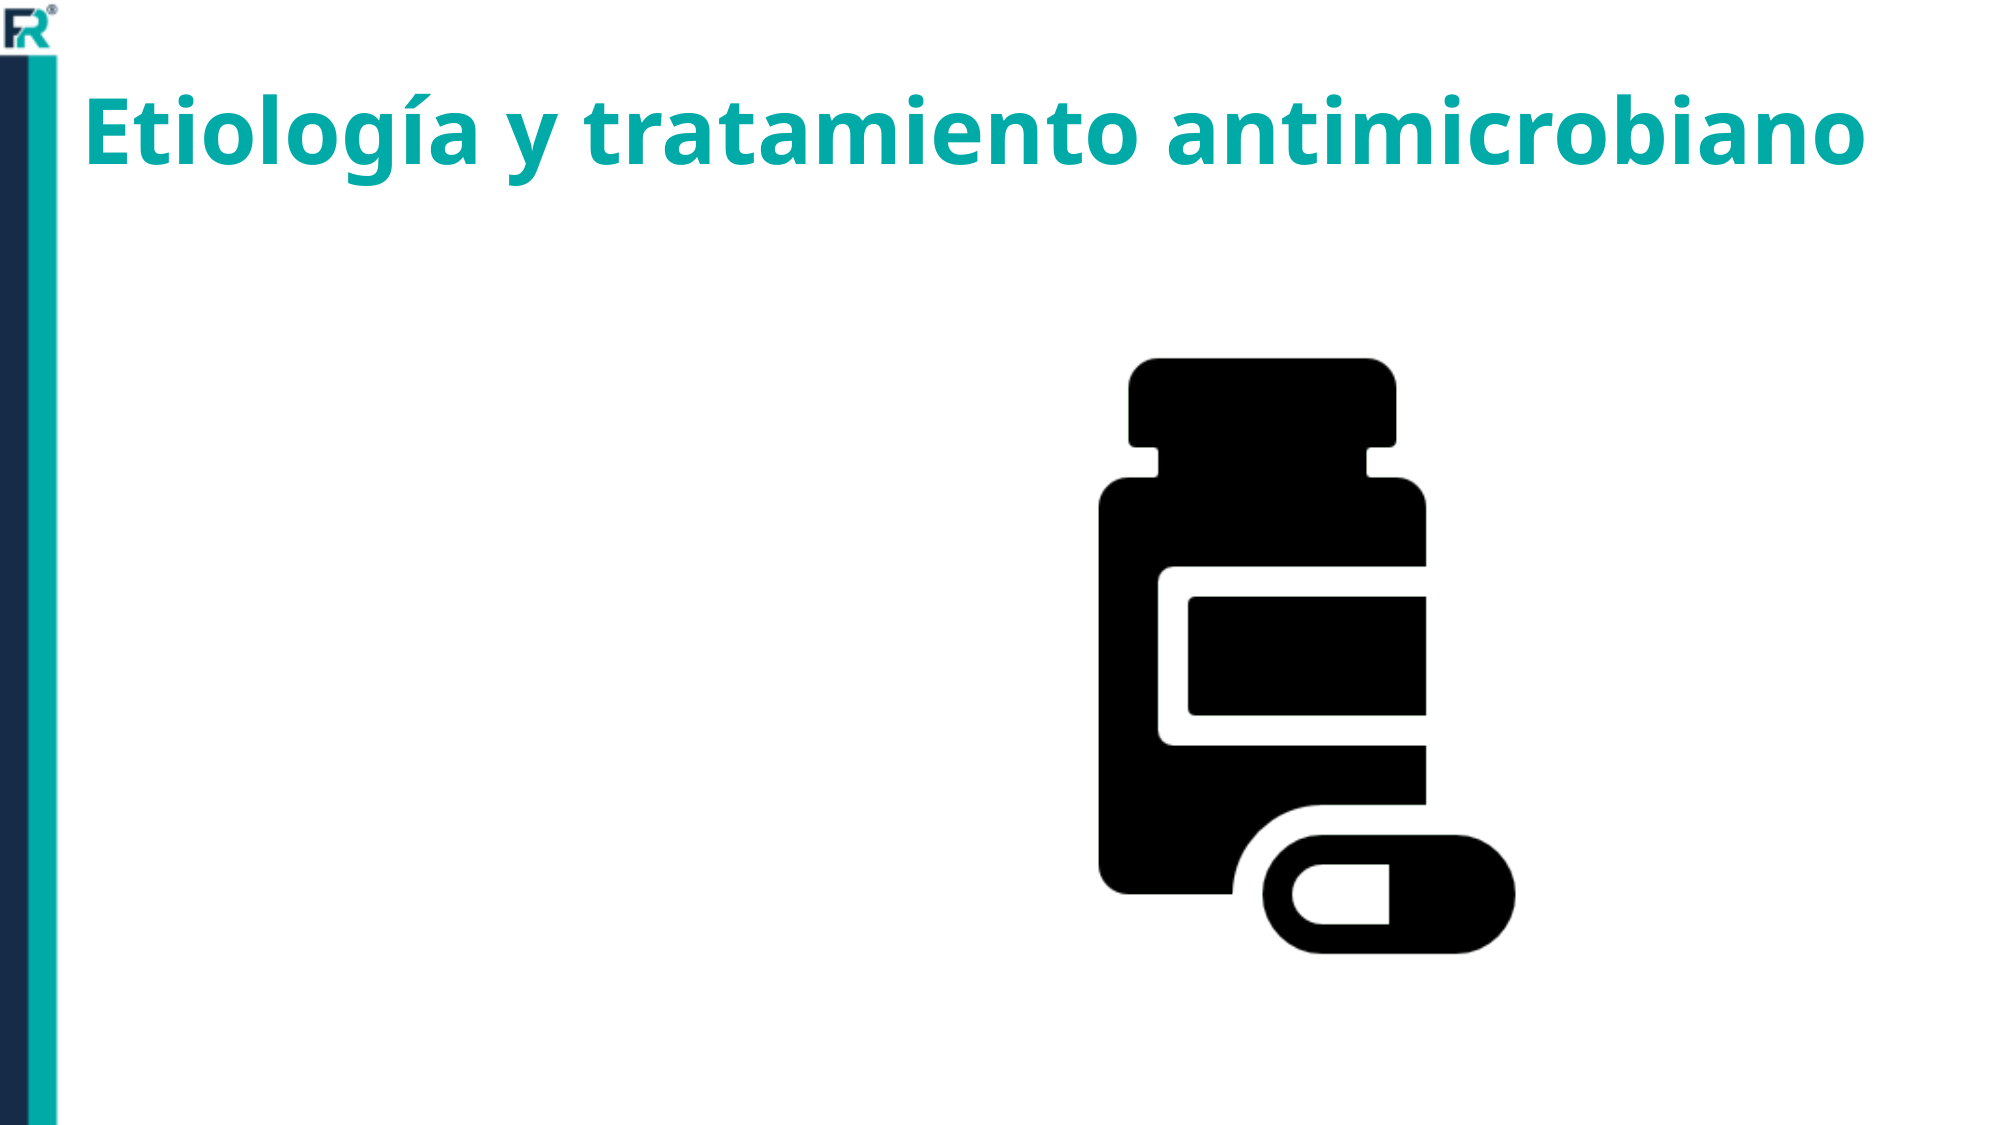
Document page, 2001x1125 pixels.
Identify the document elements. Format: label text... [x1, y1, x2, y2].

title Etiología y tratamiento antimicrobiano [66, 26, 2000, 244]
picture [0, 0, 2001, 1125]
